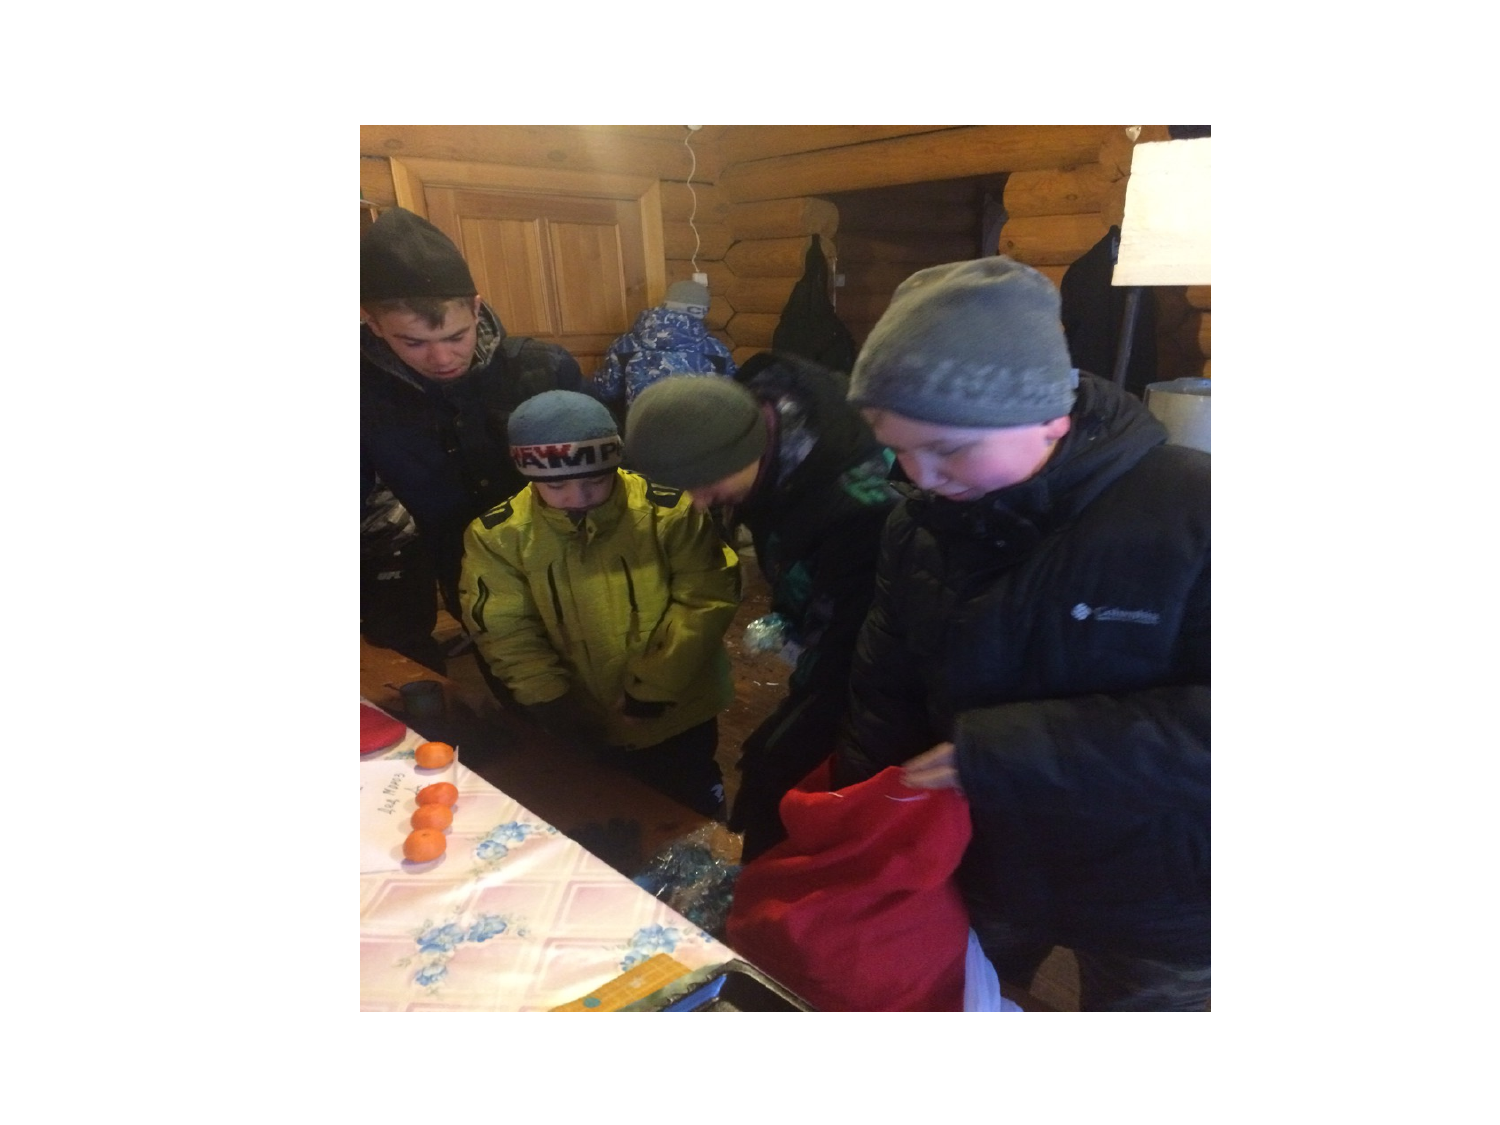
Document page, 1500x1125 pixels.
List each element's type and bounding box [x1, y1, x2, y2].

picture [359, 125, 1211, 1012]
